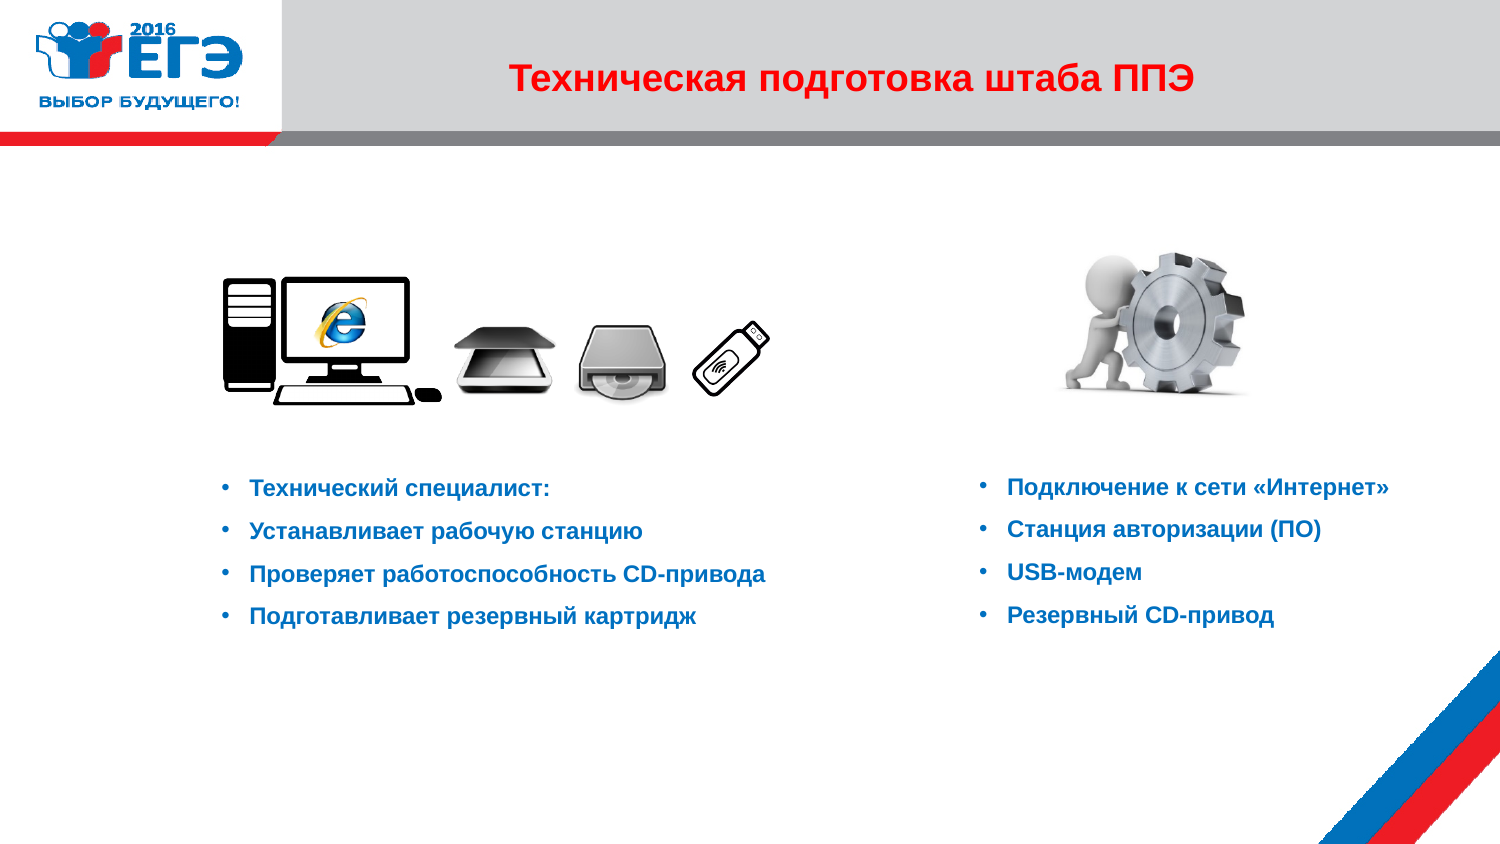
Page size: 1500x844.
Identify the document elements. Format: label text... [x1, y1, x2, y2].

text_box Технический специалист: Устанавливает рабочую станцию Проверяет работоспособность CD-привода Подготавливает резервный картридж [206, 465, 791, 638]
picture [0, 0, 1500, 844]
title Техническая подготовка штаба ППЭ [279, 21, 1425, 131]
text_box Подключение к сети «Интернет» Станция авторизации (ПО) USB-модем Резервный CD-привод [964, 449, 1425, 636]
